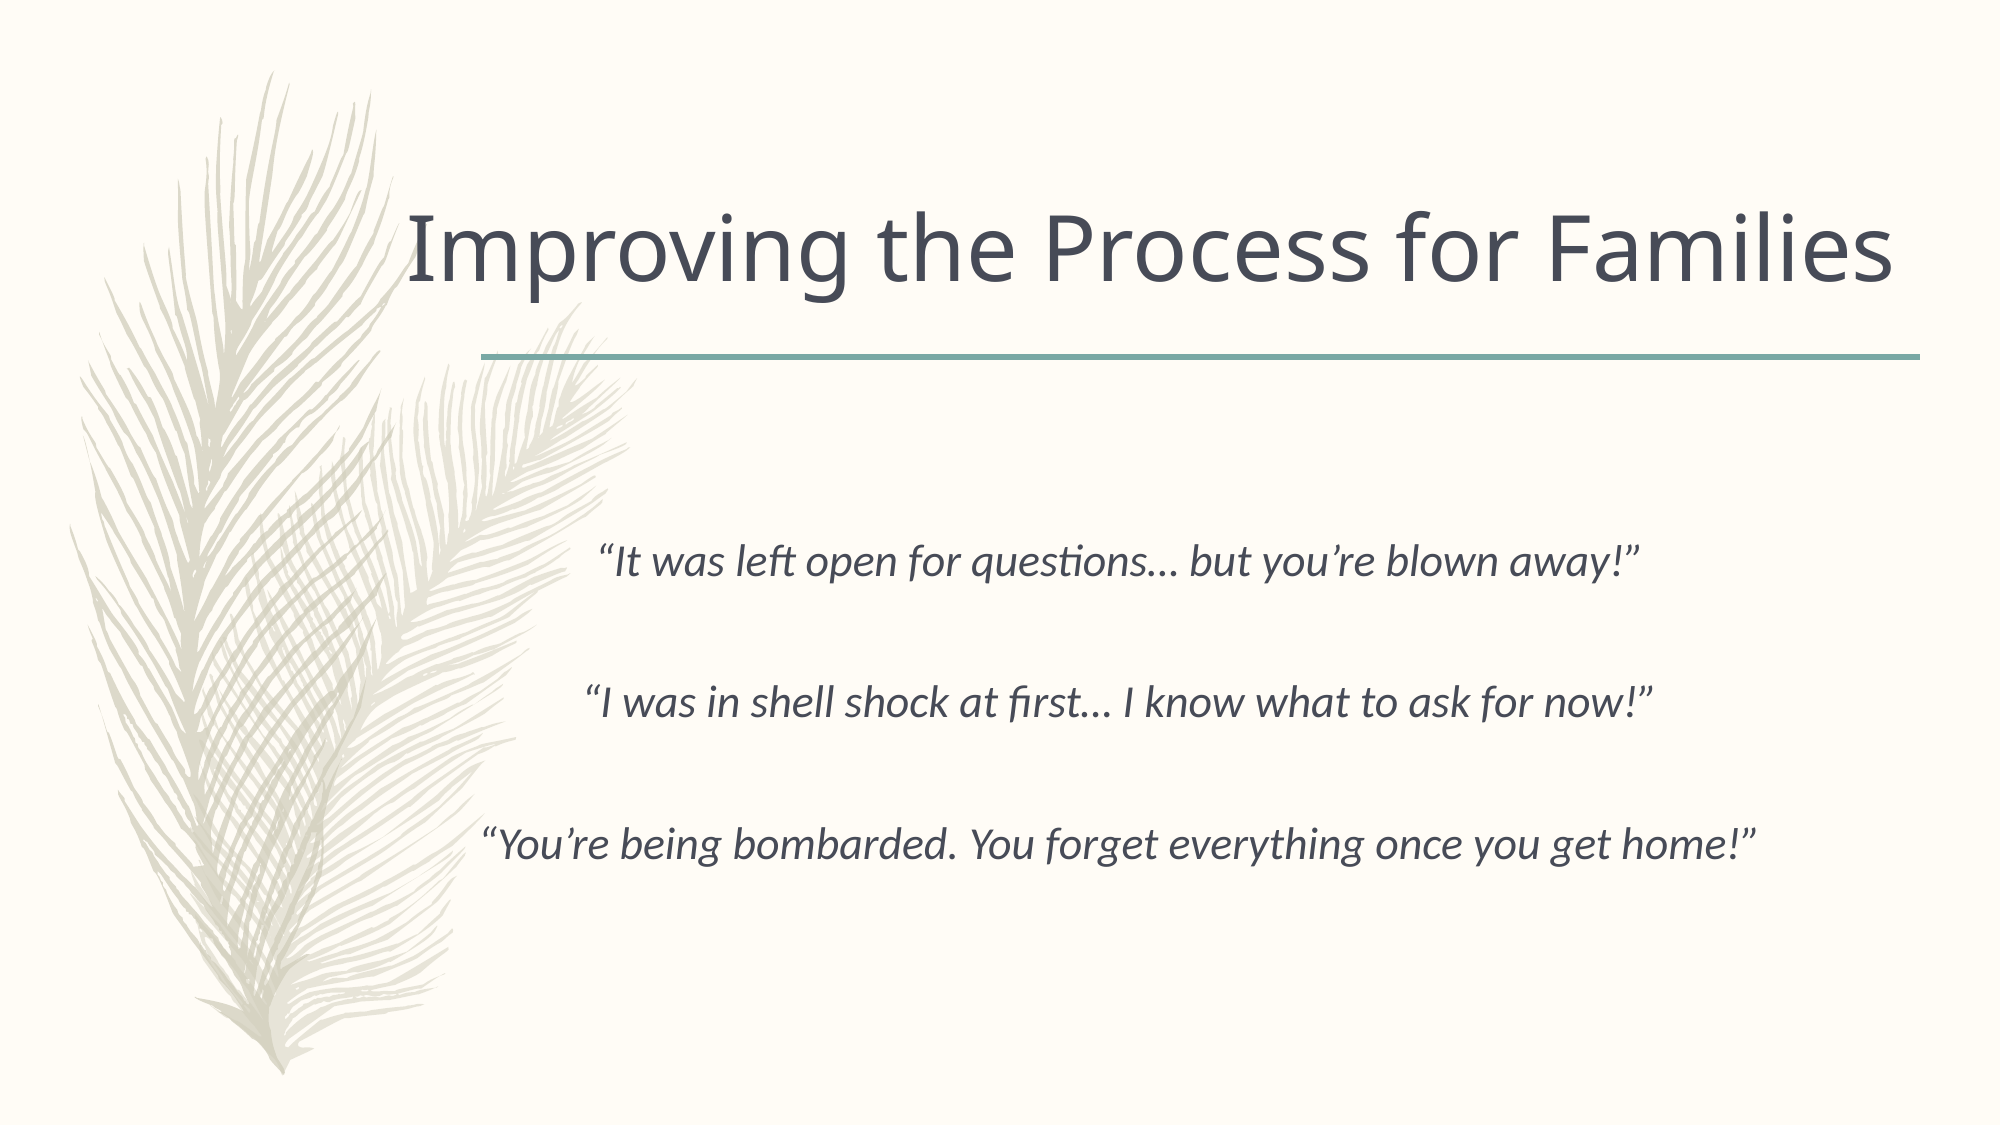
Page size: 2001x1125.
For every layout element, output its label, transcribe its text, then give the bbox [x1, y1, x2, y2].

title Improving the Process for Families [339, 186, 1965, 443]
list “It was left open for questions… but you’re blown away!” “I was in shell shock at first… I know what to ask for now!” “You’re being bombarded. You forget everything once you get home!” [445, 442, 1794, 1096]
